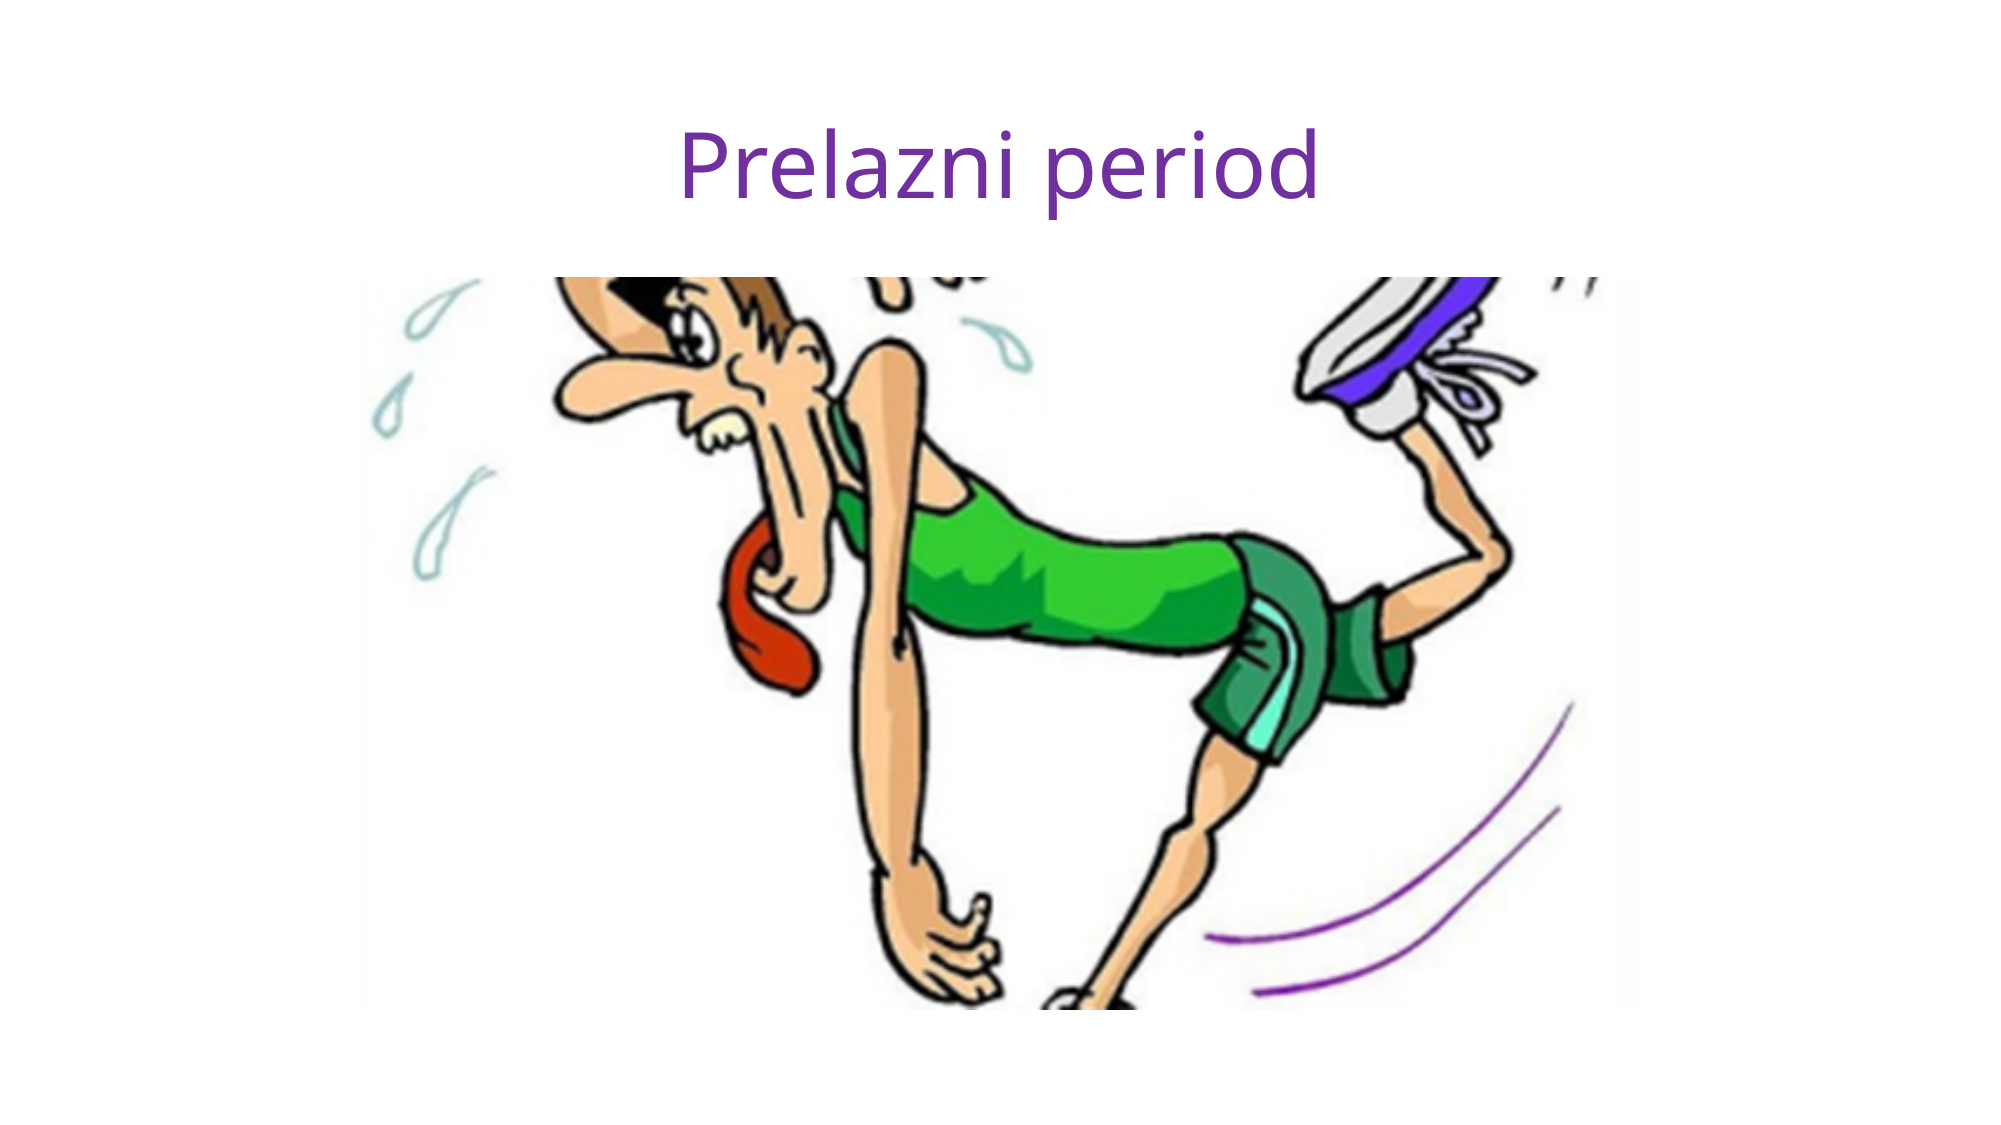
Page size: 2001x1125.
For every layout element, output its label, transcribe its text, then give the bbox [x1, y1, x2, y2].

title Prelazni period [137, 59, 1863, 278]
picture [359, 277, 1641, 1010]
